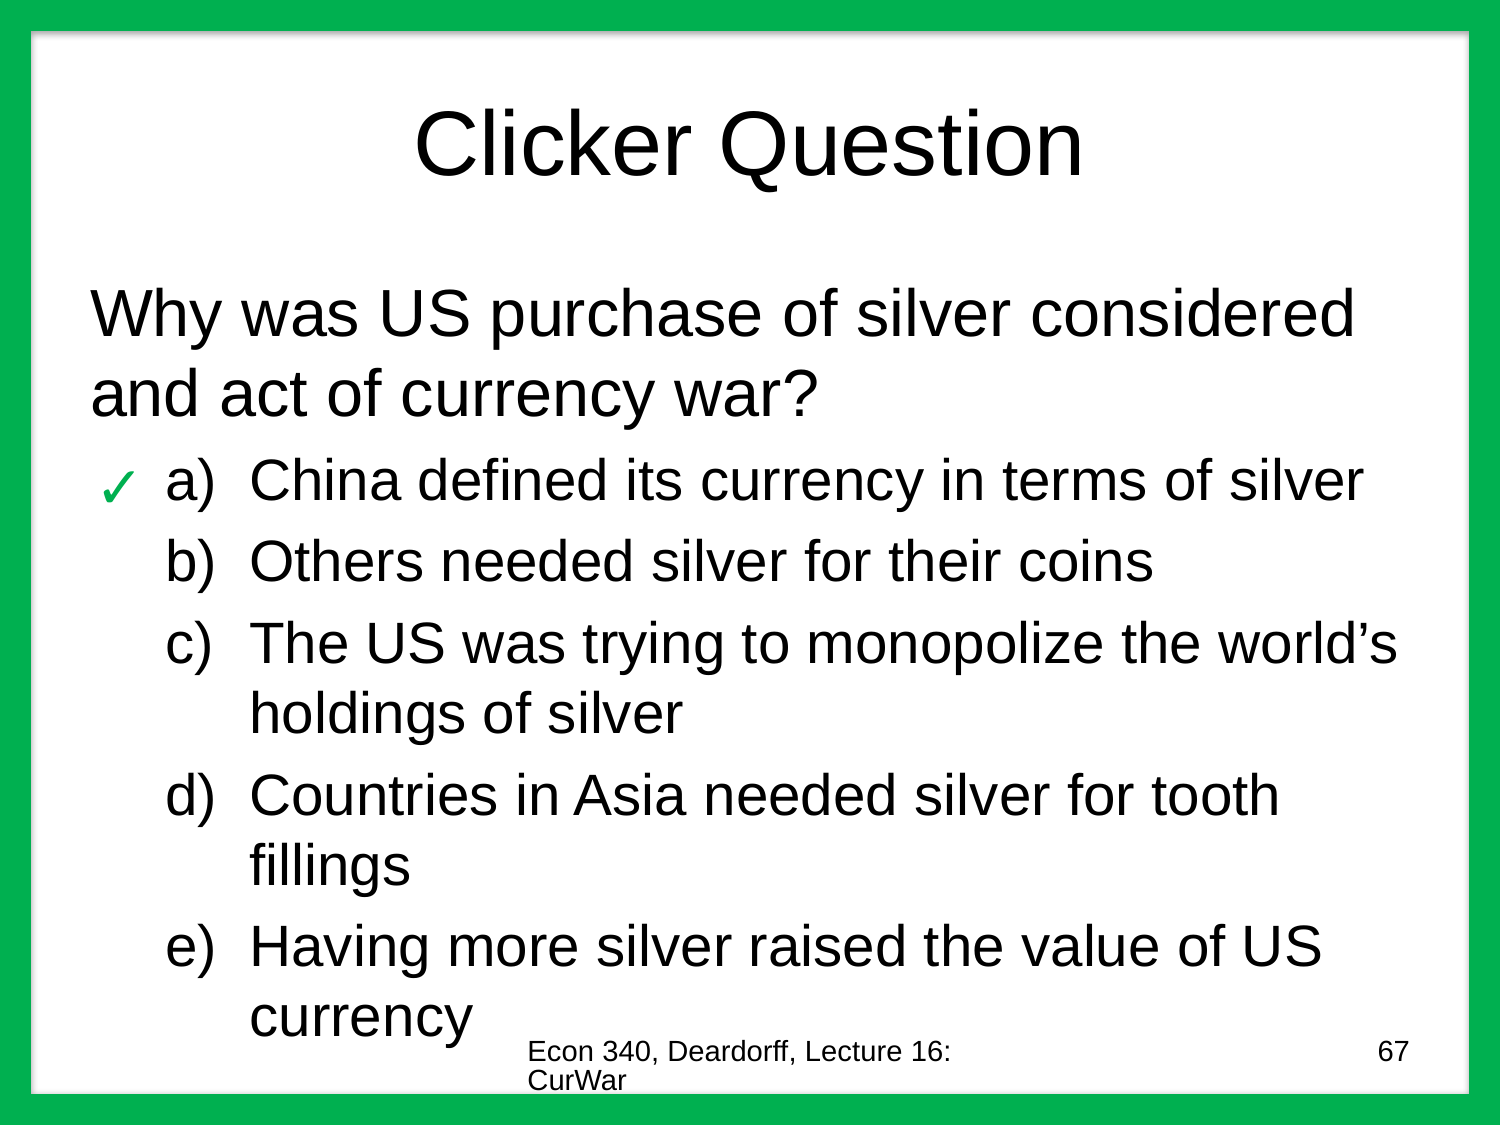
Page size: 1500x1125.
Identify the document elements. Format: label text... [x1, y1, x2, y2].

text_box [0, 0, 1500, 1125]
slide_number 67 [1074, 1024, 1426, 1103]
footer Econ 340, Deardorff, Lecture 16: CurWar [512, 1024, 988, 1103]
